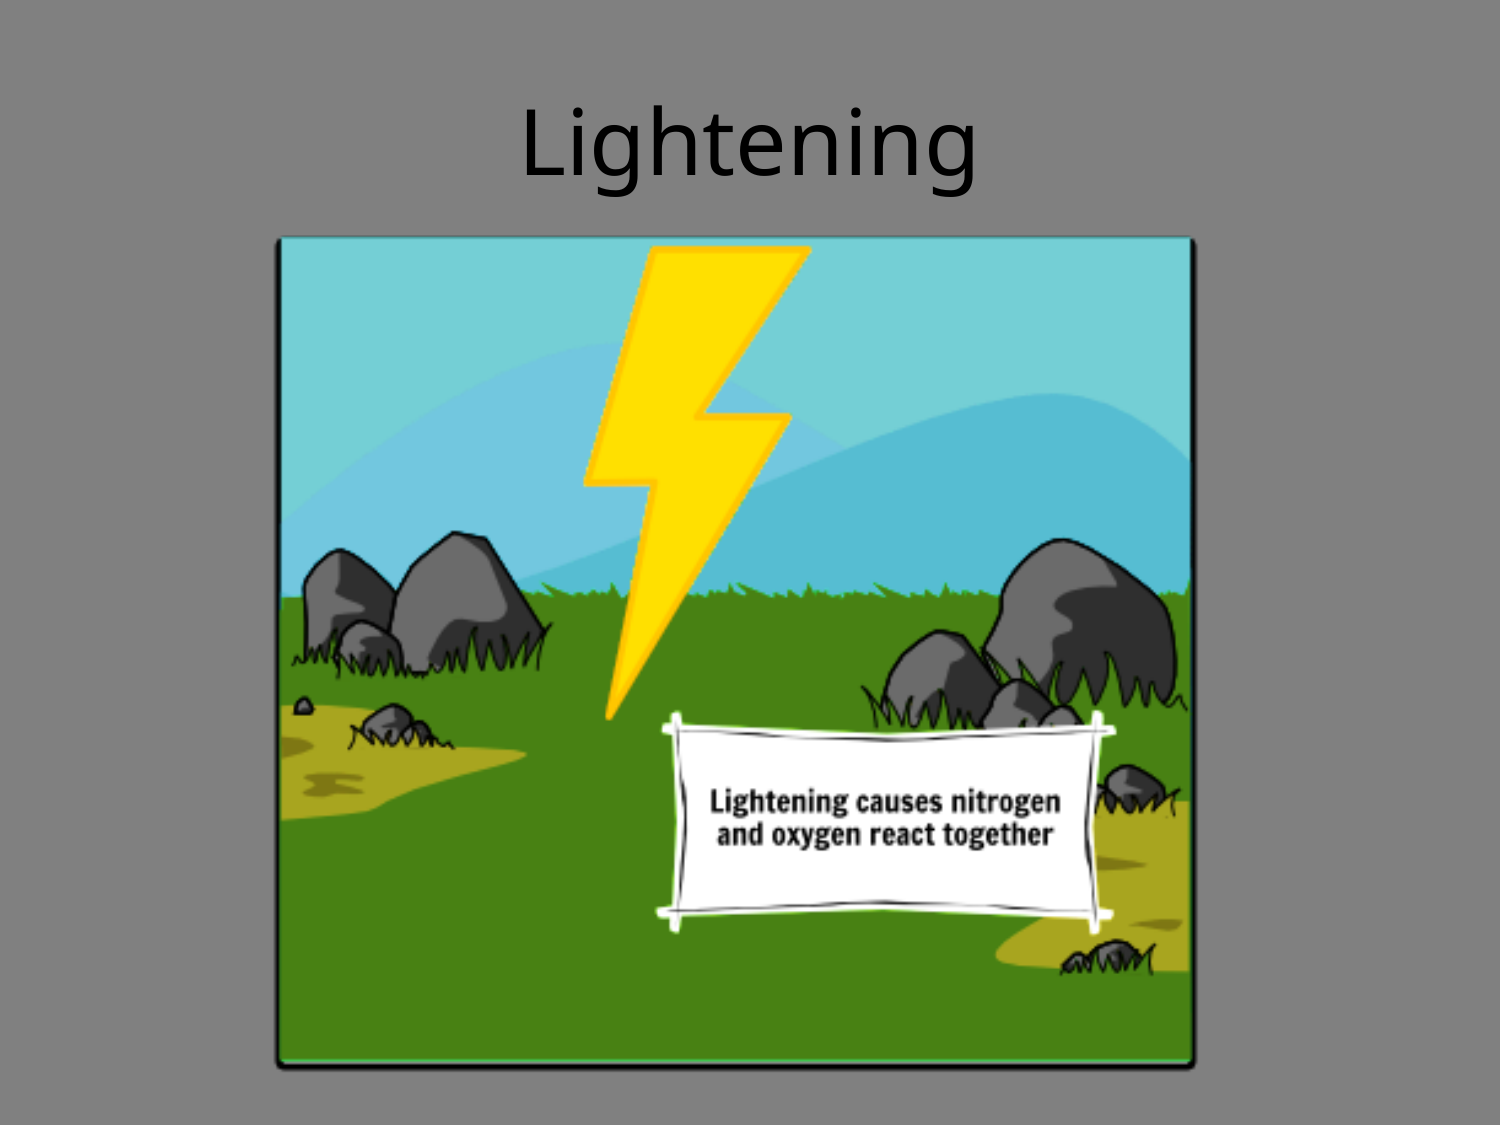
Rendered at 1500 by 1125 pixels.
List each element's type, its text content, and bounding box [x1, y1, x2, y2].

title Lightening [75, 45, 1425, 233]
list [265, 227, 1208, 1087]
